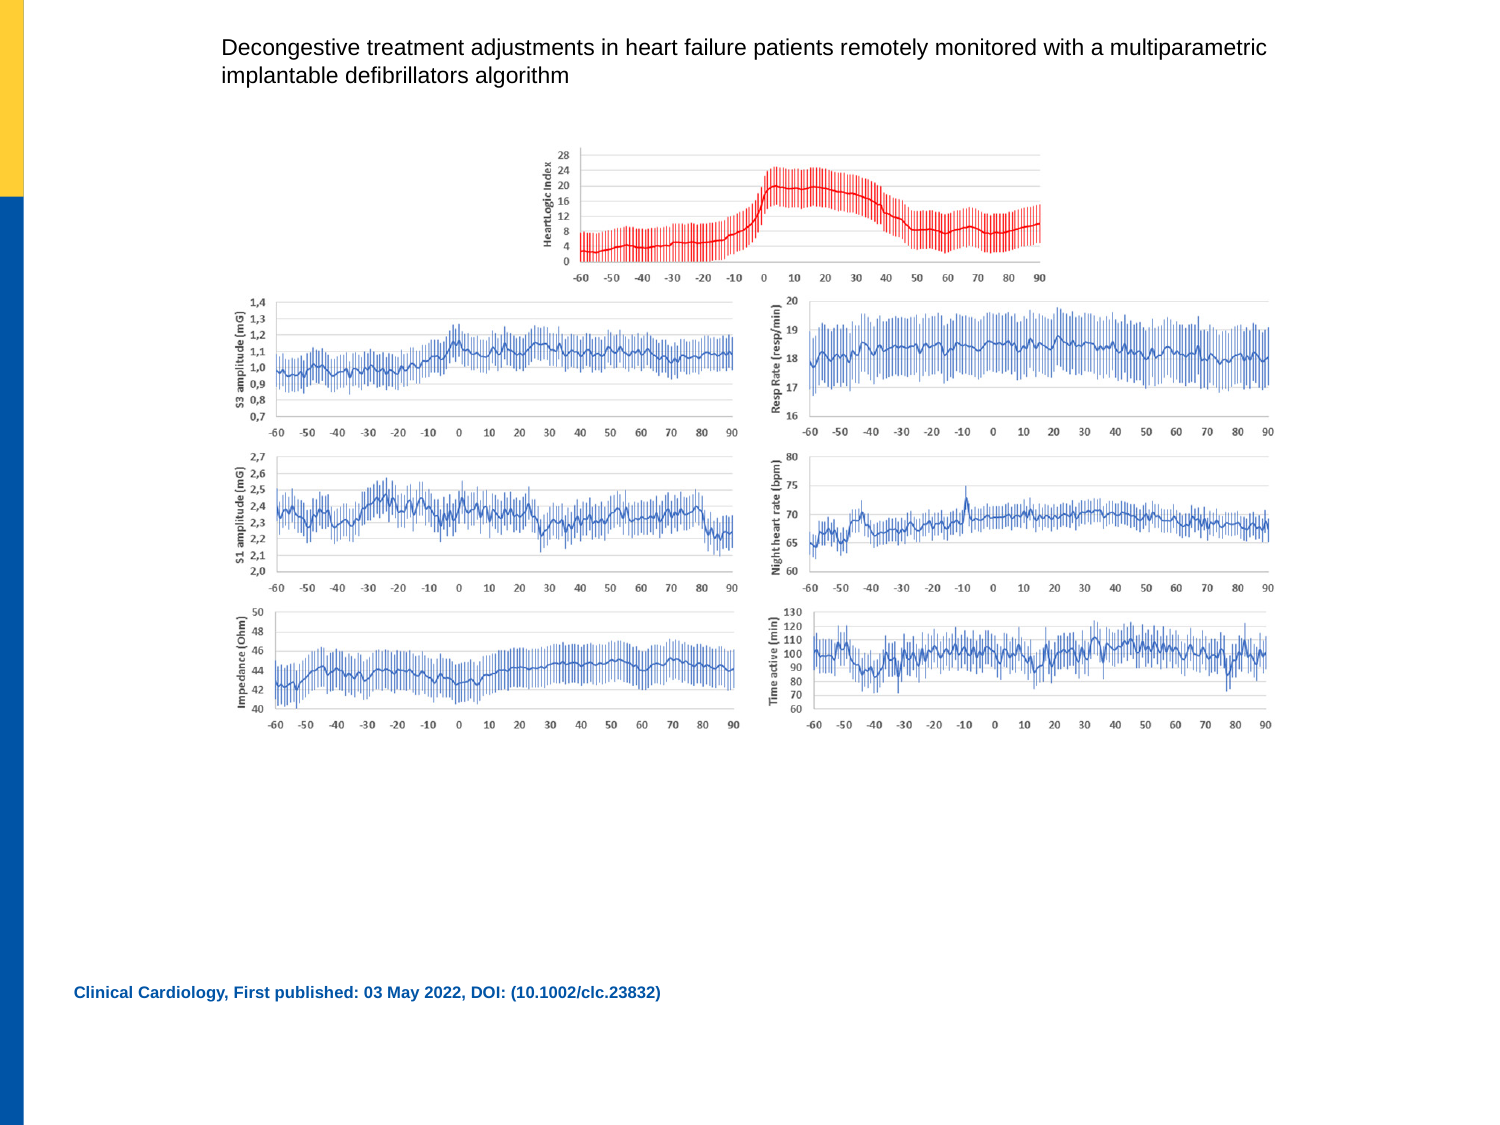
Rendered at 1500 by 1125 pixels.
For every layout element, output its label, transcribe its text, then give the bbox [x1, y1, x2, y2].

picture [233, 146, 1276, 729]
picture [807, 24, 1411, 84]
text_box Decongestive treatment adjustments in heart failure patients remotely monitored with a multiparametric implantable defibrillators algorithm [206, 24, 1388, 100]
text_box Clinical Cardiology, First published: 03 May 2022, DOI: (10.1002/clc.23832) [58, 974, 1477, 1049]
